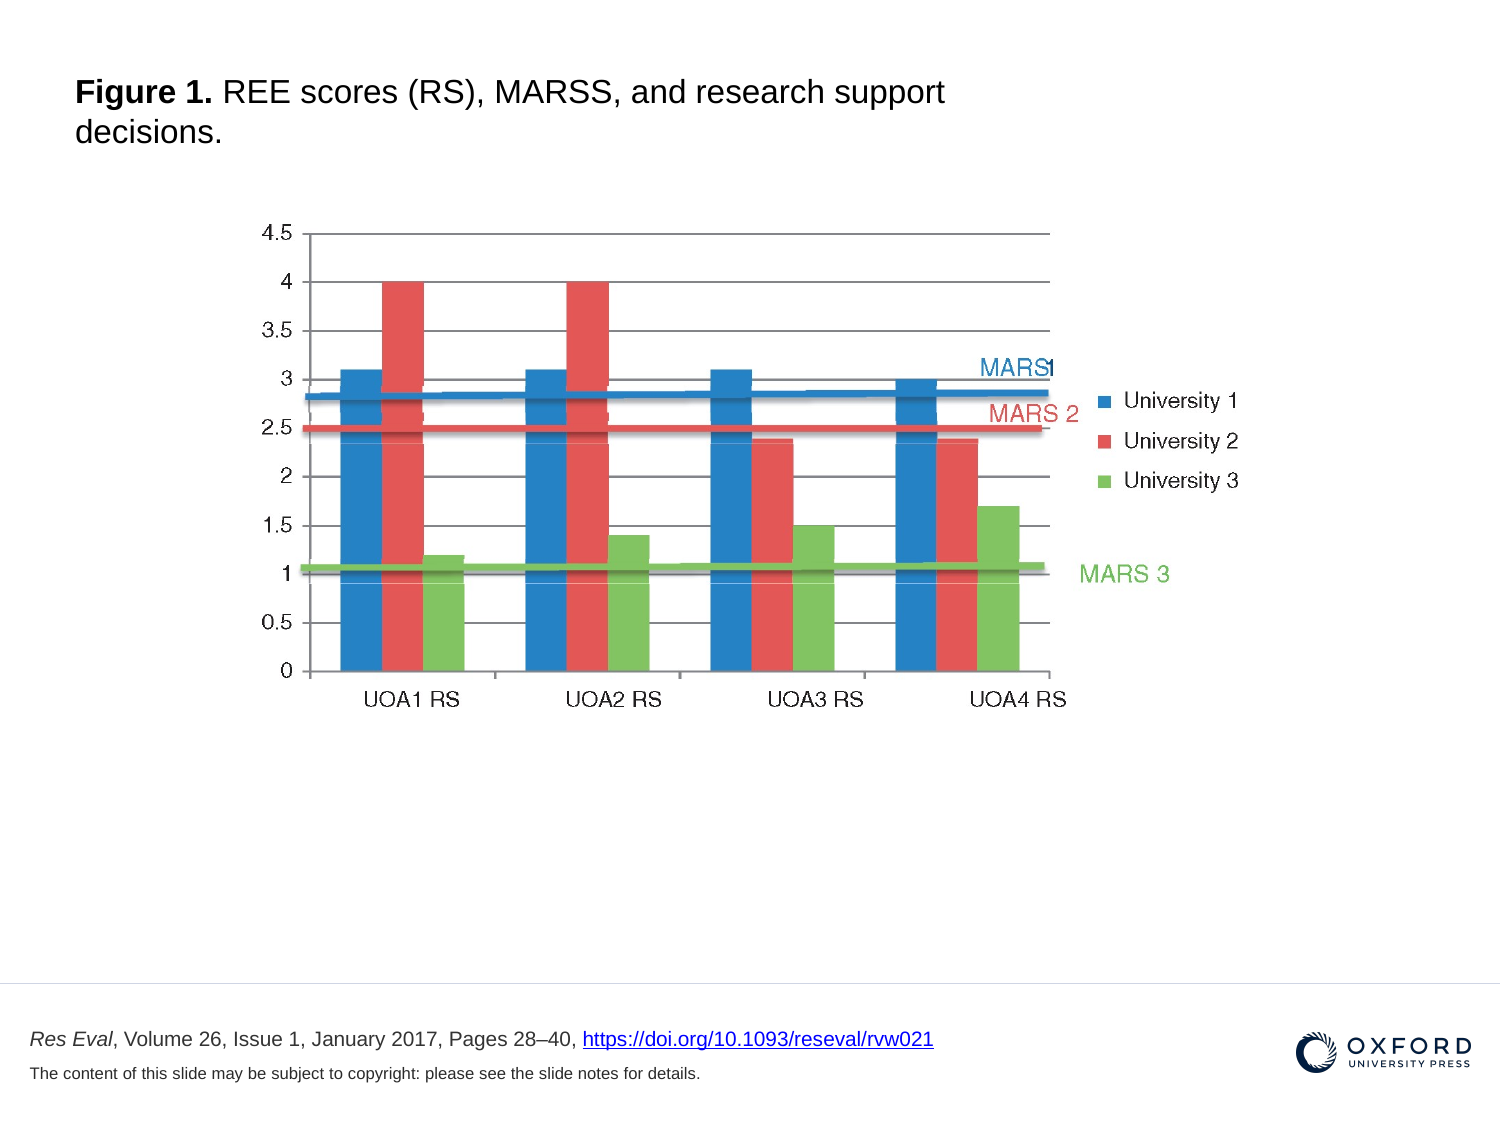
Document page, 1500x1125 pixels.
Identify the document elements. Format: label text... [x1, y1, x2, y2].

footer Res Eval, Volume 26, Issue 1, January 2017, Pages 28–40, https://doi.org/10.1093/reseval/rvw021 The content of this slide may be subject to copyright: please see the slide notes for details. [0, 983, 1260, 1125]
title Figure 1. REE scores (RS), MARSS, and research support decisions. [75, 69, 1078, 171]
picture [1296, 1032, 1471, 1073]
picture [262, 224, 1238, 707]
